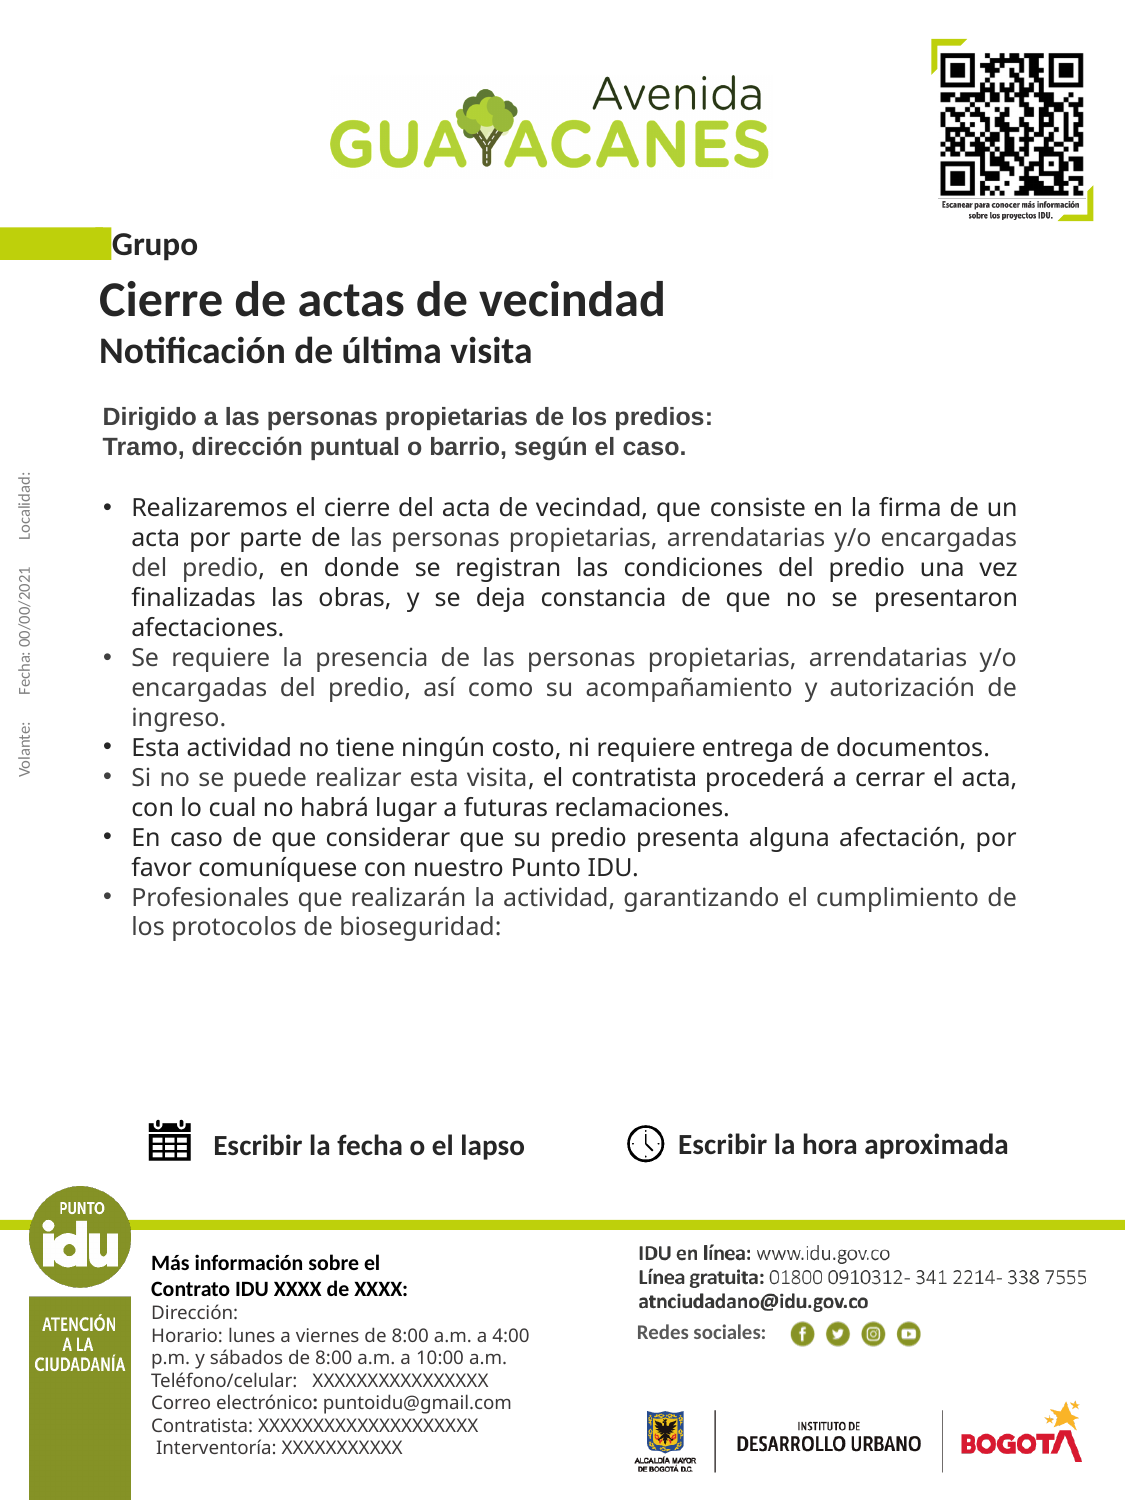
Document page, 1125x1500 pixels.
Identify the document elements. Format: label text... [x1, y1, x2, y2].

text_box Más información sobre el Contrato IDU XXXX de XXXX: Dirección: Horario: lunes a viernes de 8:00 a.m. a 4:00 p.m. y sábados de 8:00 a.m. a 10:00 a.m. Teléfono/celular: XXXXXXXXXXXXXXXX Correo electrónico: puntoidu@gmail.com Contratista: XXXXXXXXXXXXXXXXXXXX Interventoría: XXXXXXXXXXX [136, 1241, 579, 1488]
text_box Cierre de actas de vecindad Notificación de última visita [84, 259, 1030, 379]
picture [330, 75, 773, 179]
text_box Realizaremos el cierre del acta de vecindad, que consiste en la firma de un acta por parte de las personas propietarias, arrendatarias y/o encargadas del predio, en donde se registran las condiciones del predio una vez finalizadas las obras, y se deja constancia de que no se presentaron afectaciones. Se requiere la presencia de las personas propietarias, arrendatarias y/o encargadas del predio, así como su acompañamiento y autorización de ingreso. Esta actividad no tiene ningún costo, ni requiere entrega de documentos. Si no se puede realizar esta visita, el contratista procederá a cerrar el acta, con lo cual no habrá lugar a futuras reclamaciones. En caso de que considerar que su predio presenta alguna afectación, por favor comuníquese con nuestro Punto IDU. Profesionales que realizarán la actividad, garantizando el cumplimiento de los protocolos de bioseguridad: [88, 484, 1033, 949]
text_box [622, 1117, 1125, 1169]
picture [613, 1220, 1125, 1371]
text_box Grupo [97, 214, 1074, 270]
text_box Dirigido a las personas propietarias de los predios: Tramo, dirección puntual o barrio, según el caso. [87, 392, 1033, 468]
picture [29, 1186, 131, 1500]
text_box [140, 1111, 747, 1170]
picture [612, 1378, 1125, 1500]
text_box Volante: Fecha: 00/00/2021 Localidad: [5, 36, 71, 793]
picture [938, 50, 1086, 220]
